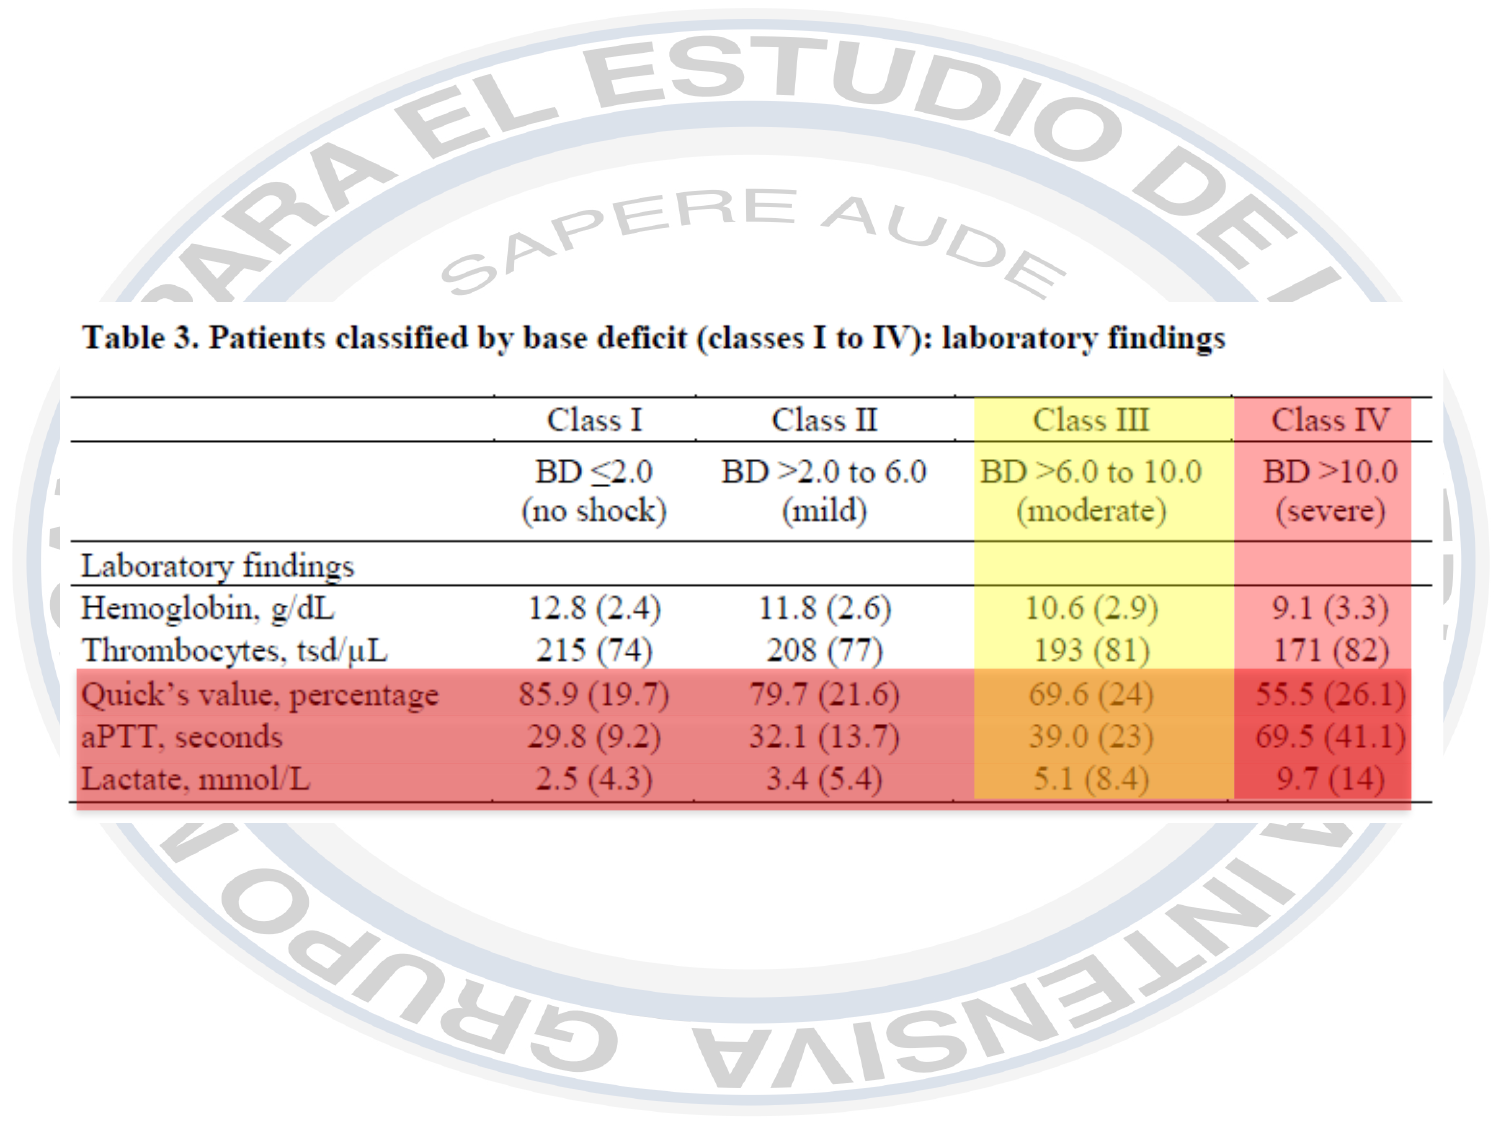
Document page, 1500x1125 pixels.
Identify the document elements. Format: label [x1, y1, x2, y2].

picture [59, 302, 1444, 823]
